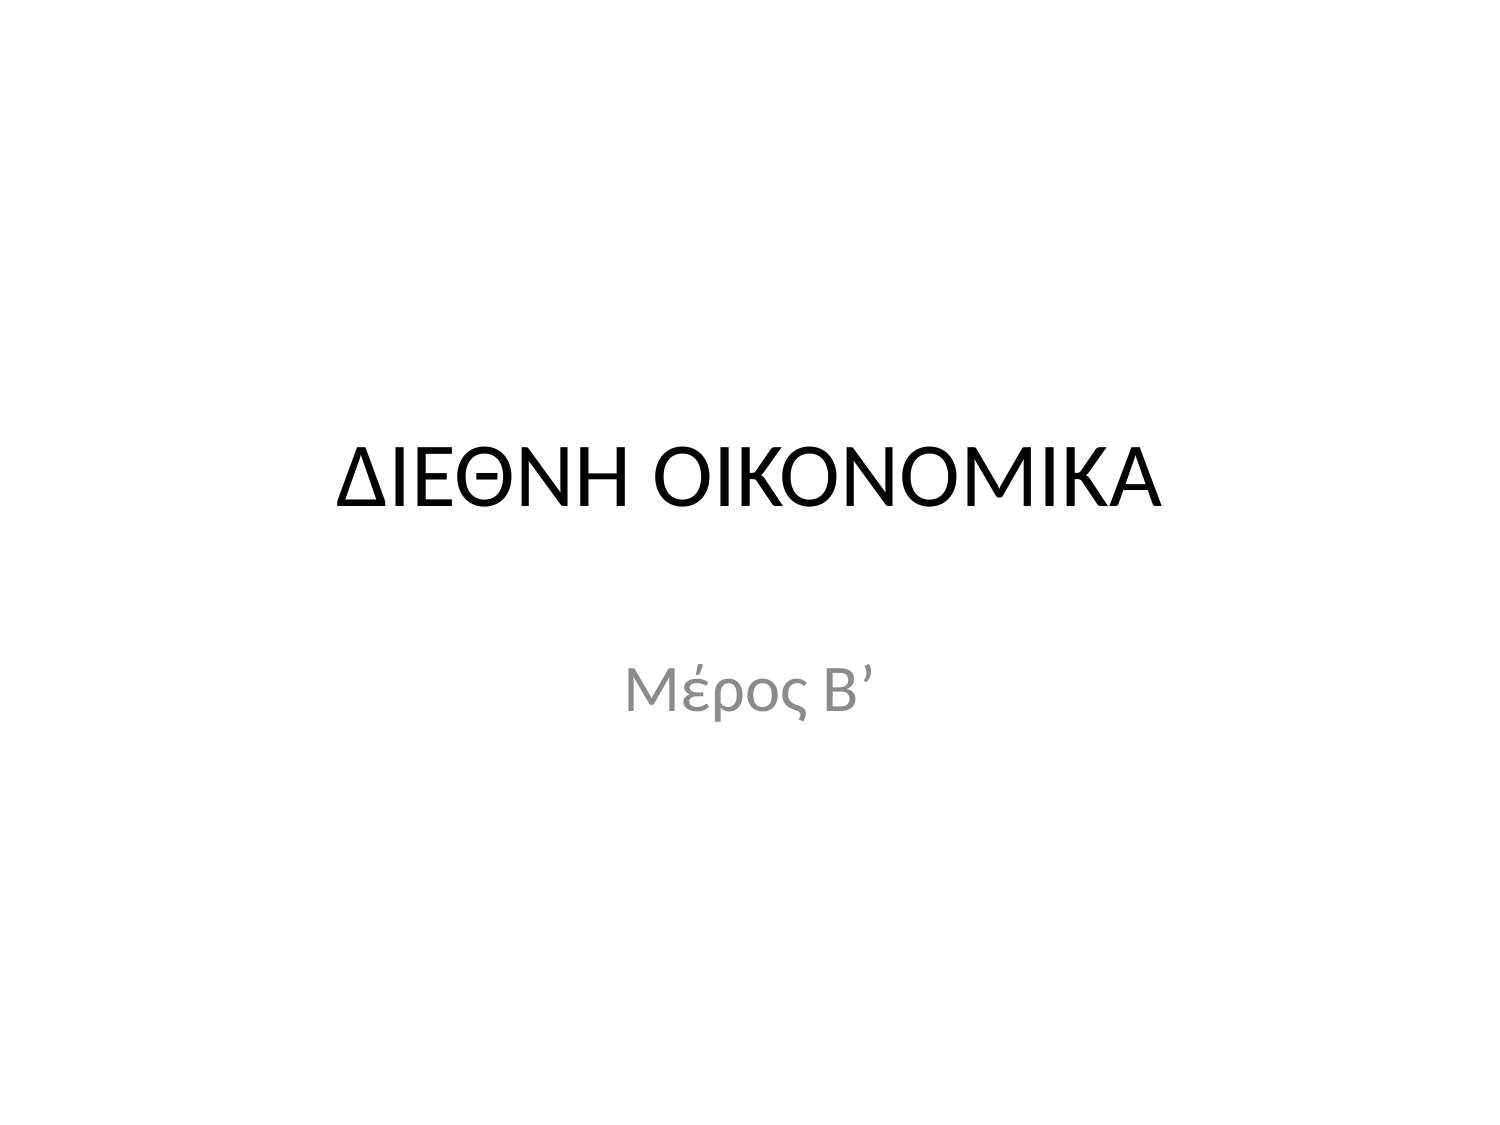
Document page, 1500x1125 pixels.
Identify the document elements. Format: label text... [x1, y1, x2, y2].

subtitle Μέρος Β’ [225, 637, 1275, 925]
title ΔΙΕΘΝΗ ΟΙΚΟΝΟΜΙΚΑ [112, 349, 1388, 591]
